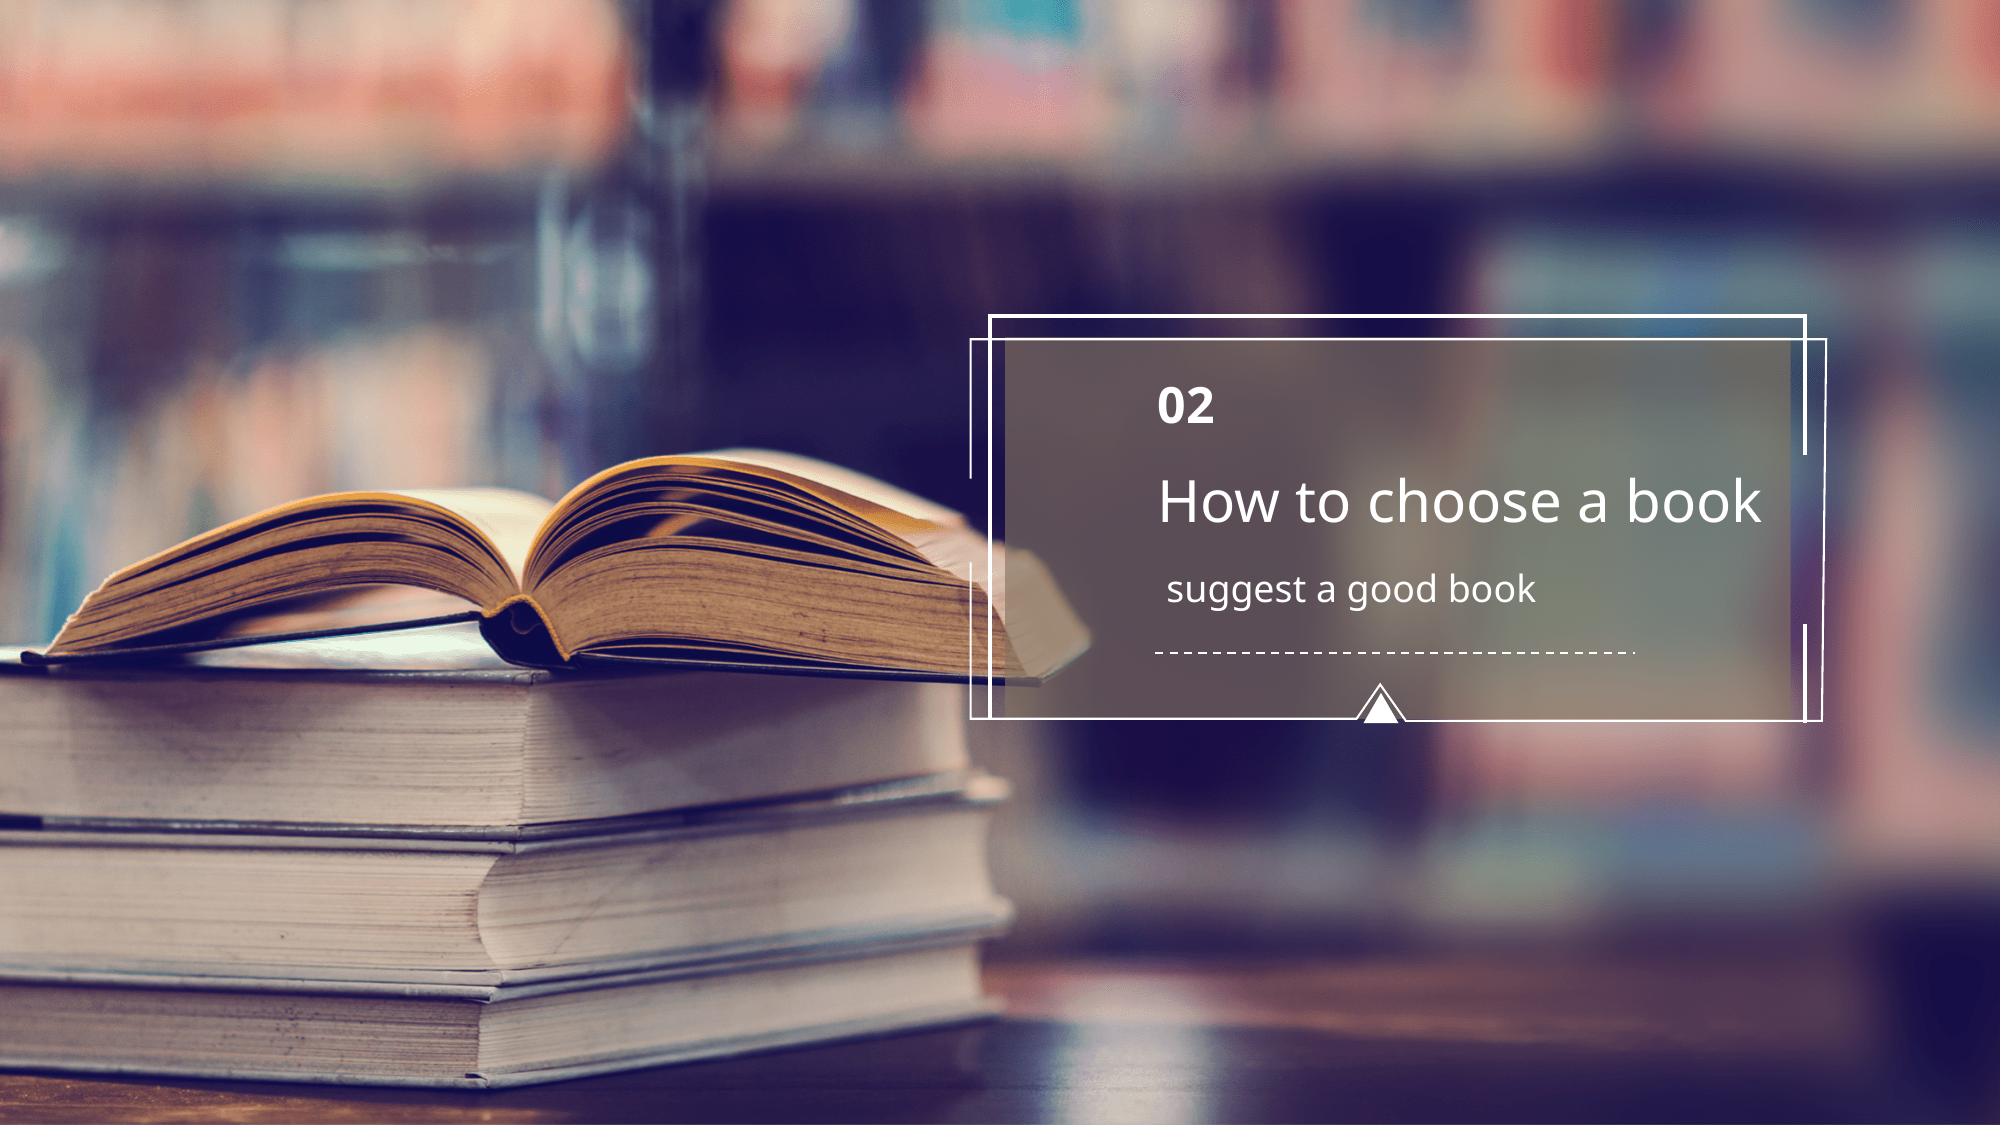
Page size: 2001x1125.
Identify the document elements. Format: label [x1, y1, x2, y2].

picture [0, 0, 2000, 1125]
text_box [1142, 457, 1913, 653]
text_box [970, 315, 1827, 724]
